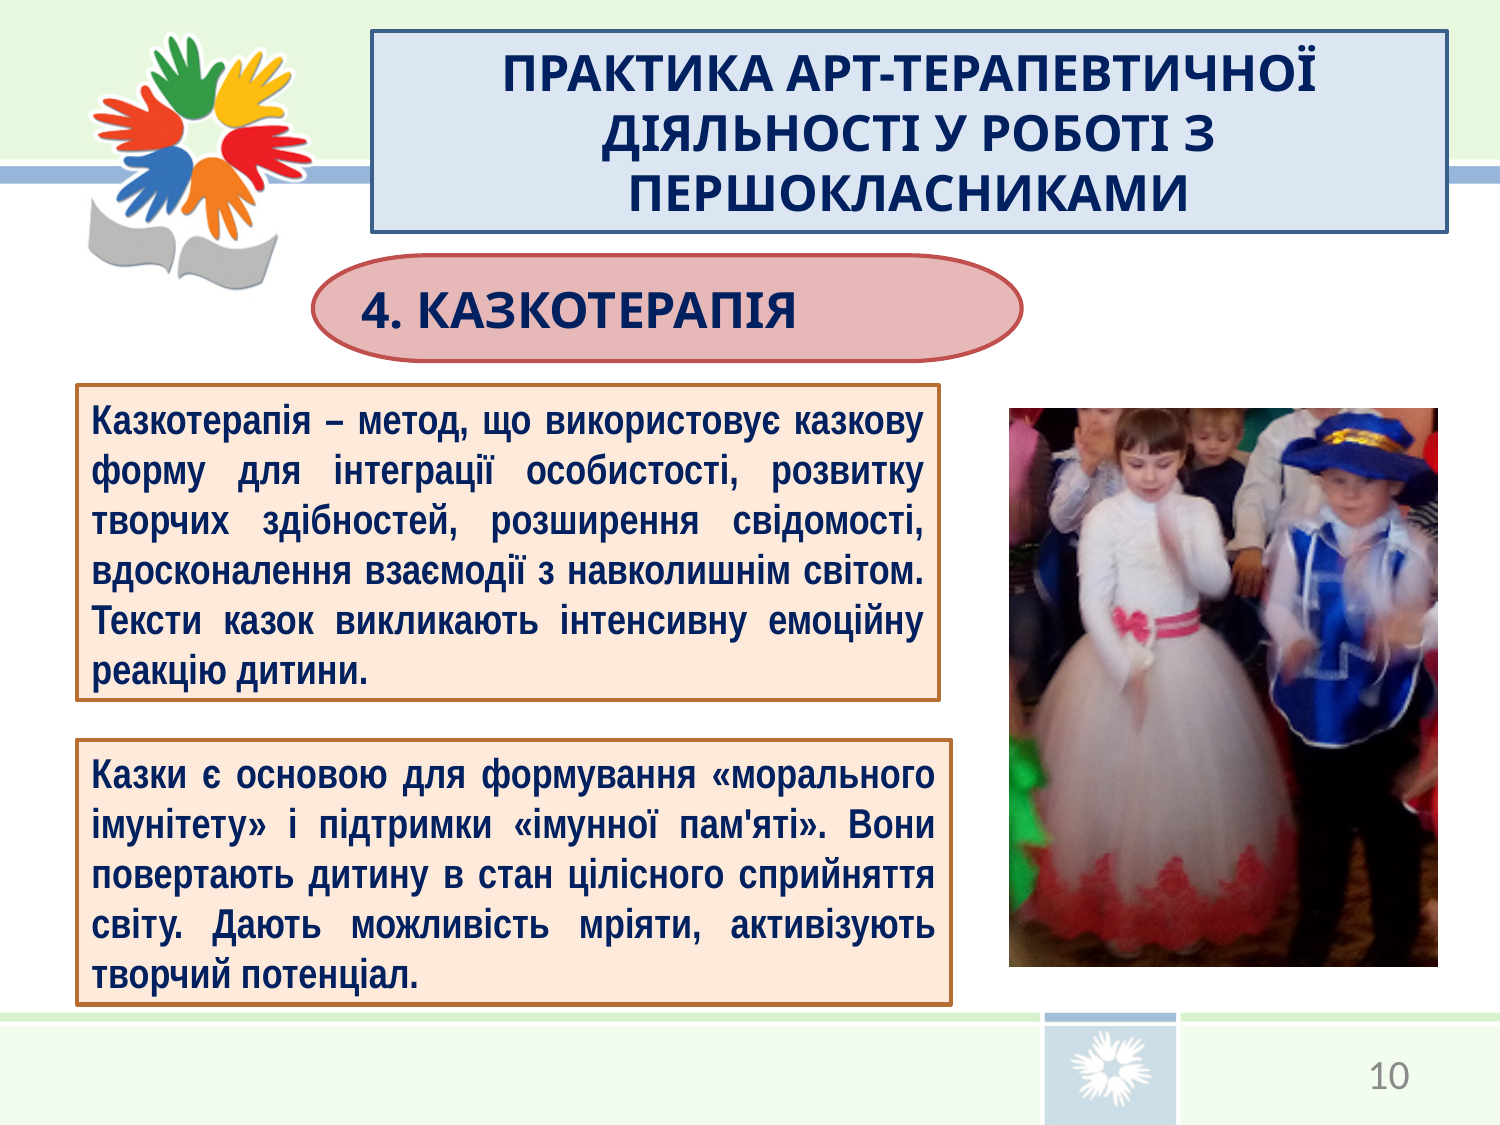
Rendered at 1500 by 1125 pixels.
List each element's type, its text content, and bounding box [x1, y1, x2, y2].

text_box Казкотерапія – метод, що використовує казкову форму для інтеграції особистості, розвитку творчих здібностей, розширення свідомості, вдосконалення взаємодії з навколишнім світом. Тексти казок викликають інтенсивну емоційну реакцію дитини. [75, 383, 941, 702]
text_box Казки є основою для формування «морального імунітету» і підтримки «імунної пам'яті». Вони повертають дитину в стан цілісного сприйняття світу. Дають можливість мріяти, активізують творчий потенціал. [75, 738, 953, 1007]
text_box 4. КАЗКОТЕРАПІЯ [310, 253, 1024, 364]
picture [0, 0, 1500, 1125]
title ПРАКТИКА АРТ-ТЕРАПЕВТИЧНОЇ ДІЯЛЬНОСТІ У РОБОТІ З ПЕРШОКЛАСНИКАМИ [370, 29, 1449, 234]
slide_number 10 [1074, 1042, 1425, 1103]
